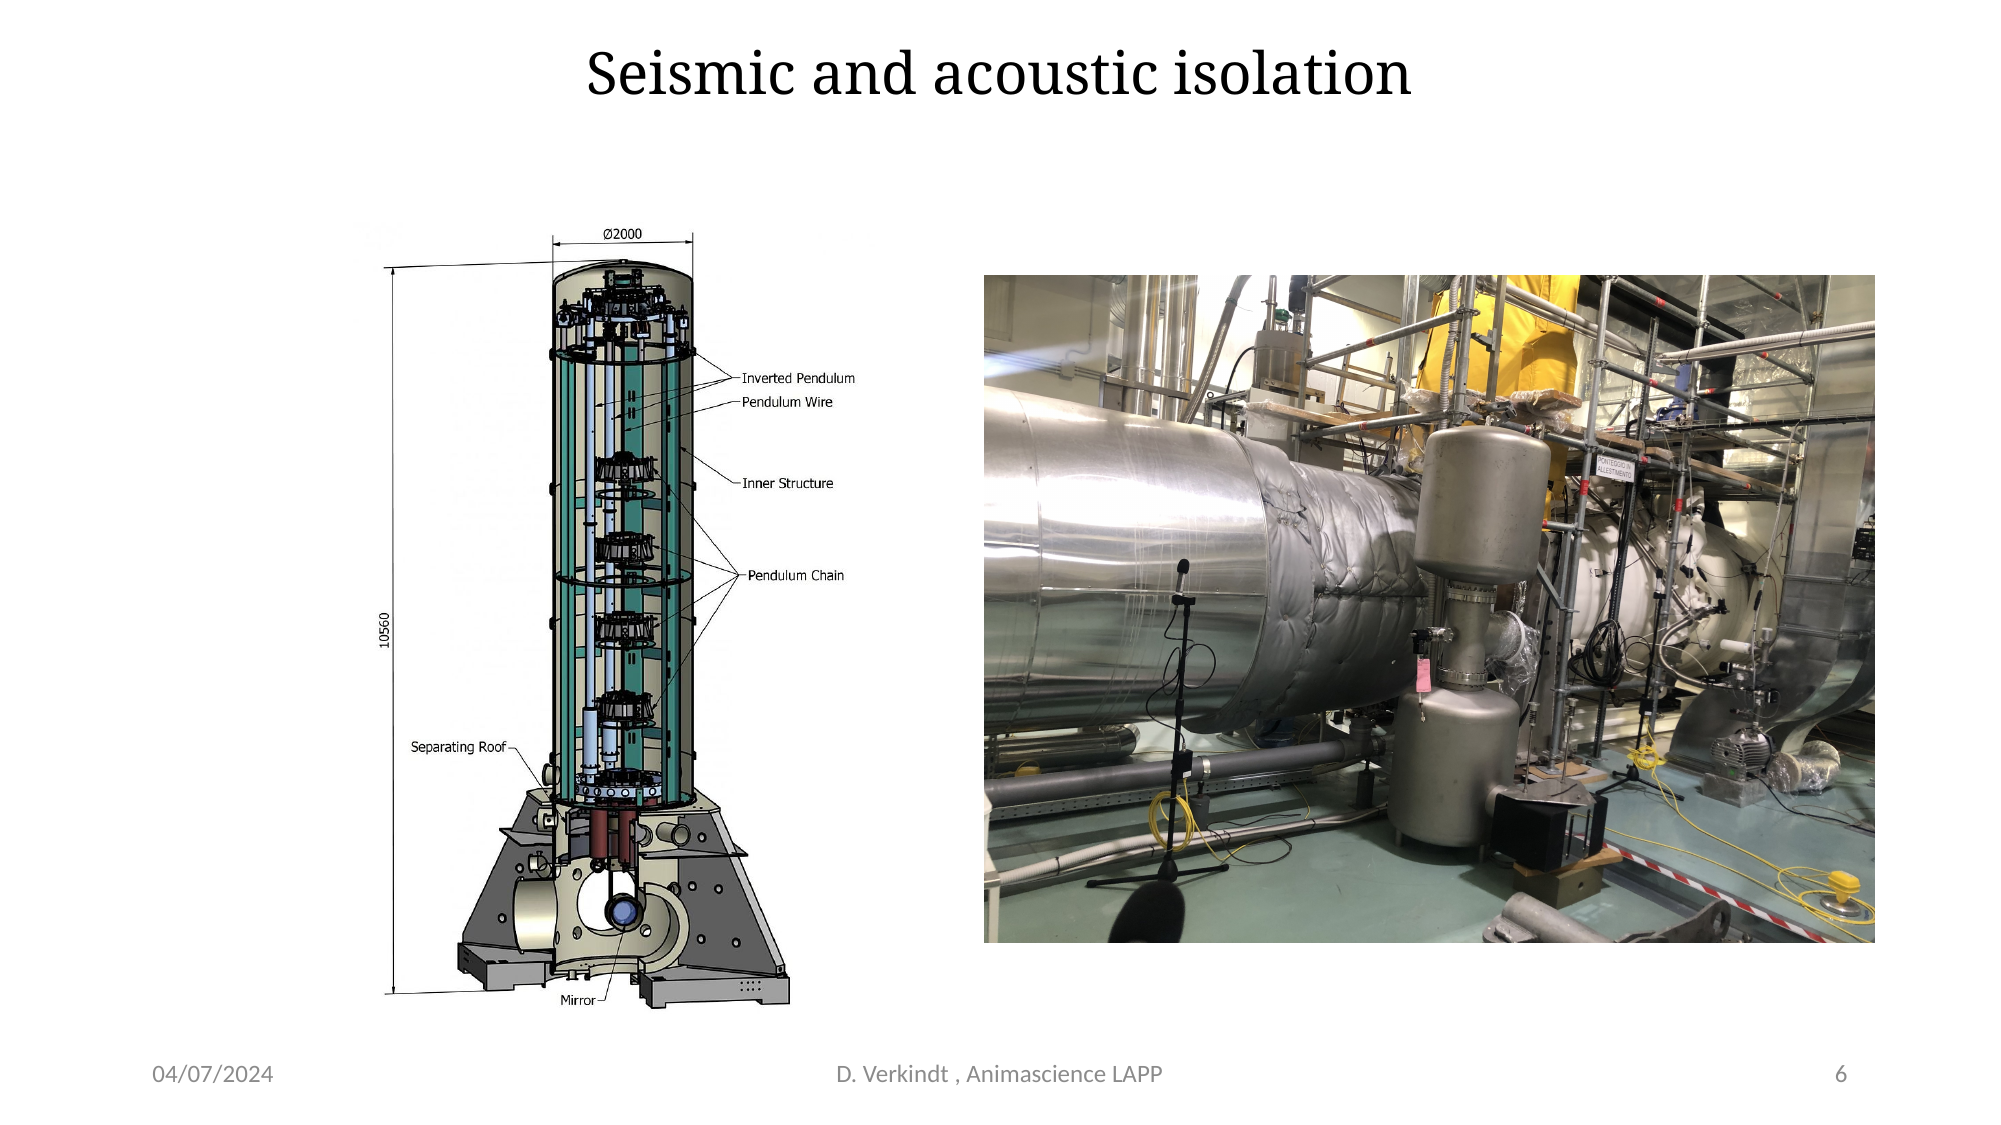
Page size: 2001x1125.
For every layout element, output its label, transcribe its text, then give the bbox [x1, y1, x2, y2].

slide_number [137, 1042, 588, 1103]
slide_number 6 [1412, 1042, 1863, 1103]
text_box Seismic and acoustic isolation [445, 28, 1555, 114]
picture [353, 222, 902, 1031]
picture [984, 275, 1875, 943]
footer D. Verkindt , Animascience LAPP [662, 1042, 1338, 1103]
